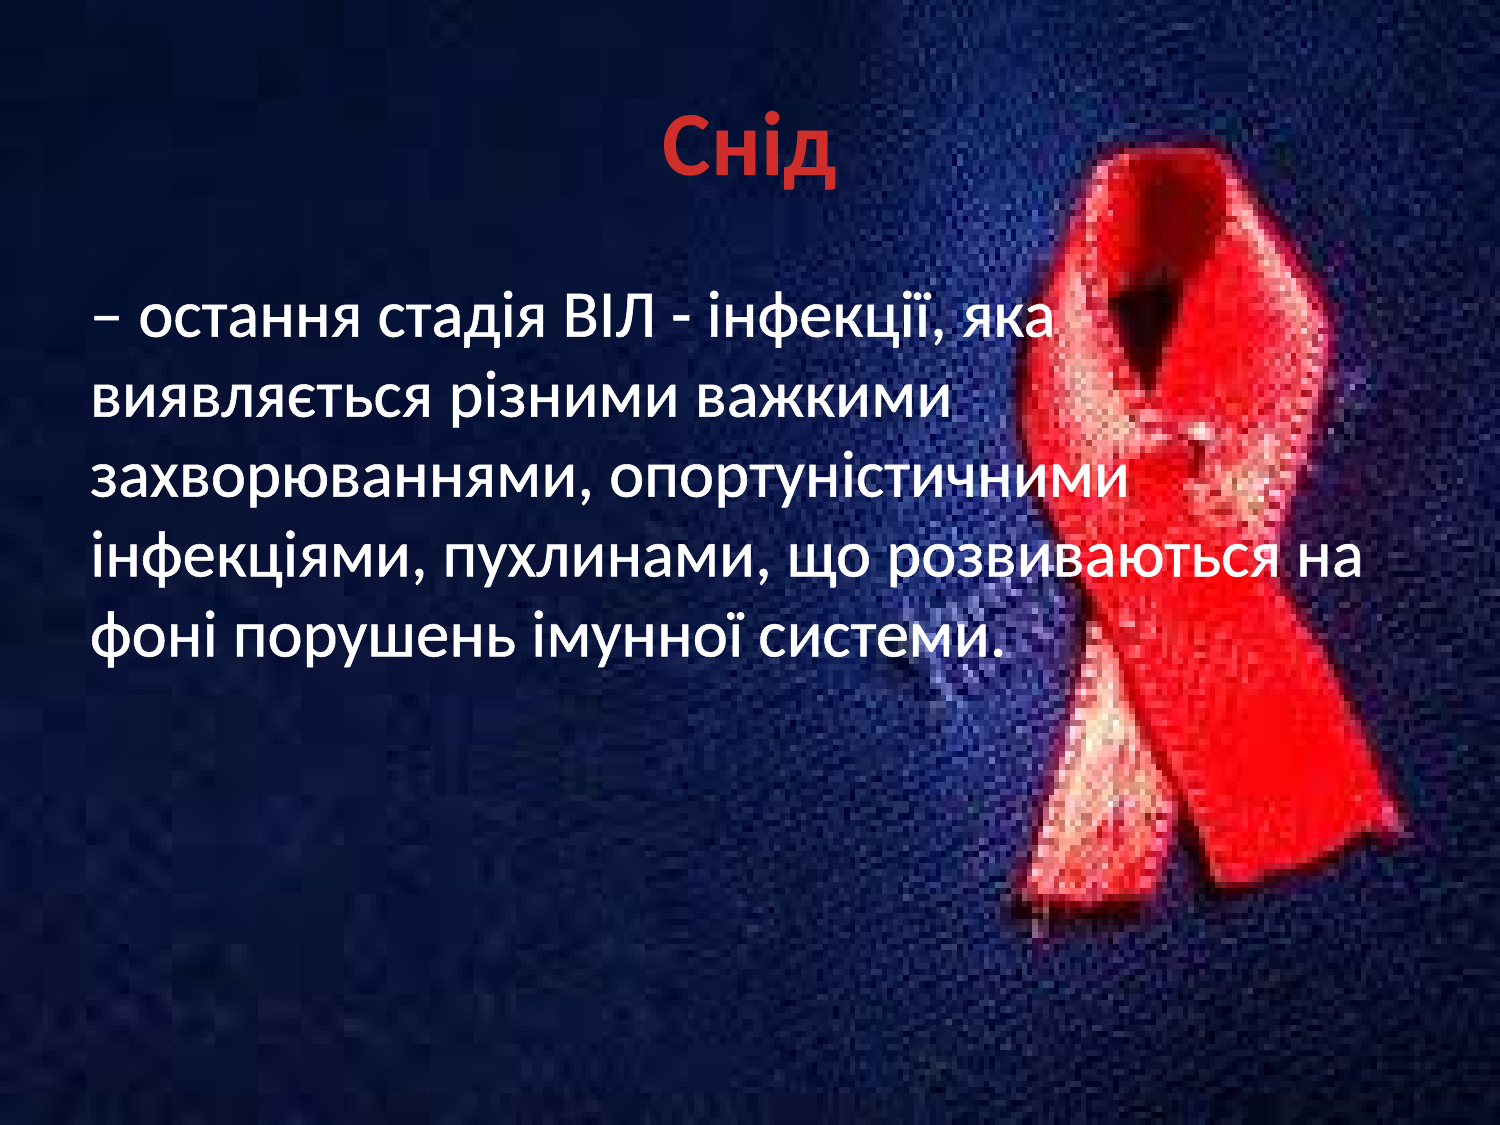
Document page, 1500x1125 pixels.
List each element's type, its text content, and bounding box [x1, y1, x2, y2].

title Снід [75, 45, 1425, 233]
list – остання стадія ВІЛ - інфекції, яка виявляється різними важкими захворюваннями, опортуністичними інфекціями, пухлинами, що розвиваються на фоні порушень імунної системи. [75, 262, 1425, 1005]
picture [0, 0, 1500, 1125]
